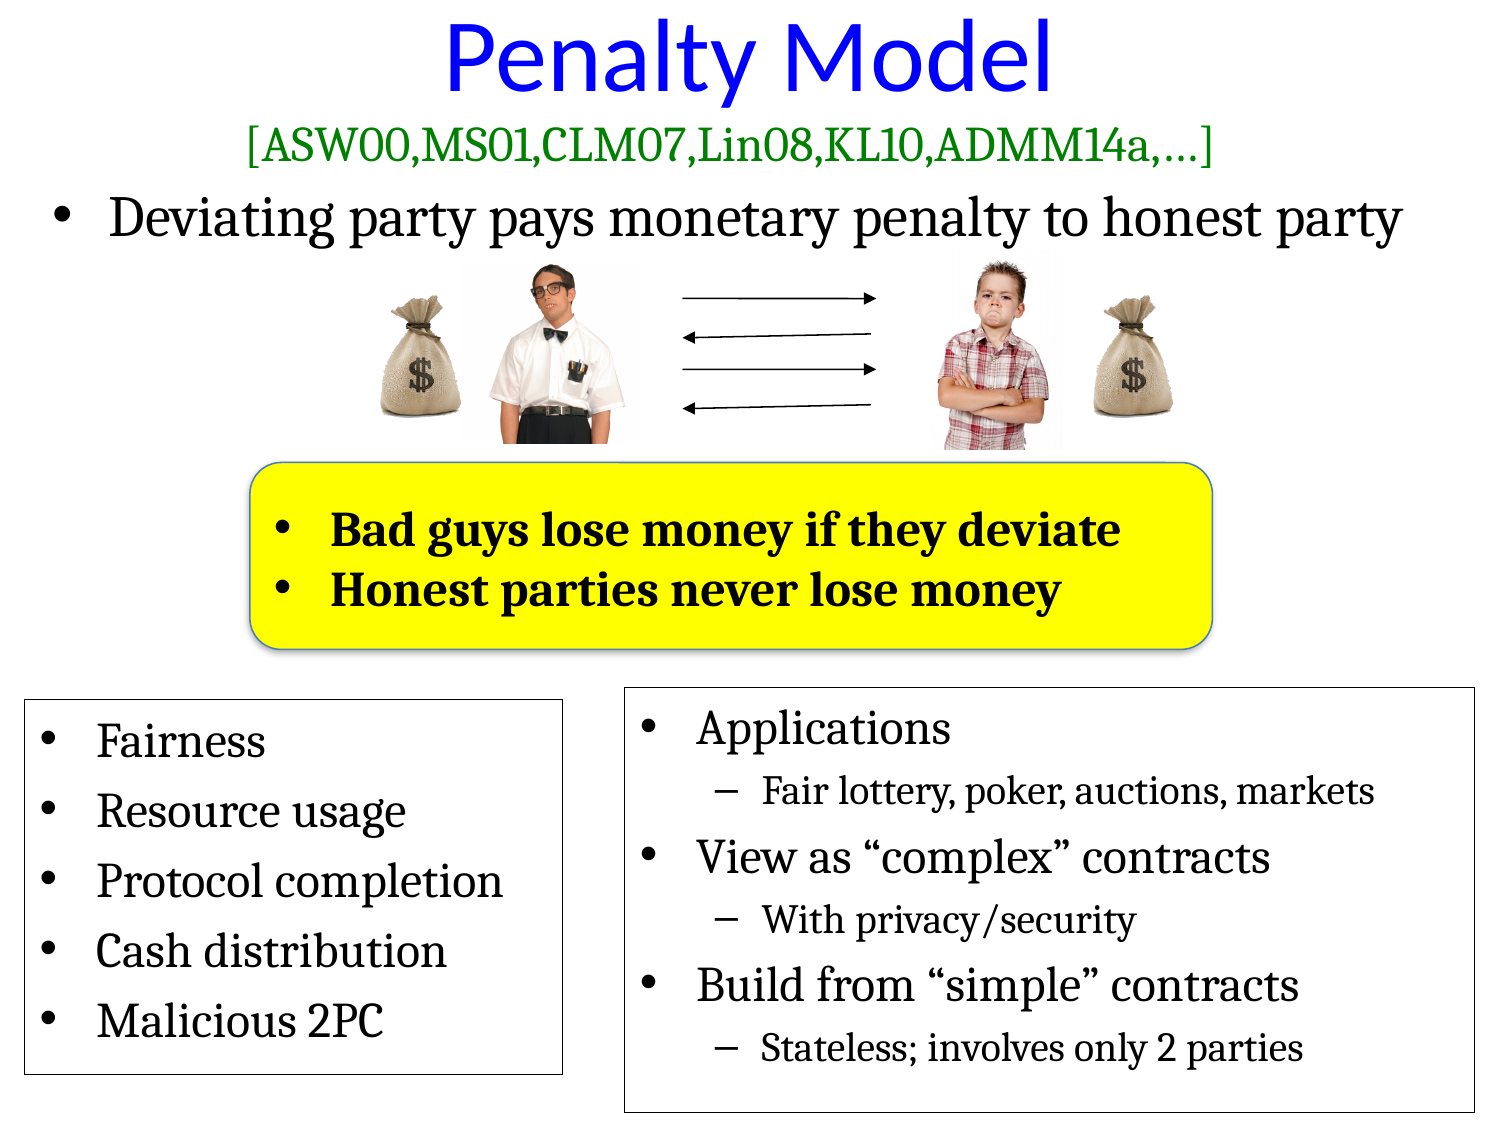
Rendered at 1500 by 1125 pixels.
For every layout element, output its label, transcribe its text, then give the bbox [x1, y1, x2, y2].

text_box Applications Fair lottery, poker, auctions, markets View as “complex” contracts With privacy/security Build from “simple” contracts Stateless; involves only 2 parties [624, 687, 1475, 1113]
text_box [682, 331, 871, 344]
picture [930, 250, 1201, 451]
text_box Fairness Resource usage Protocol completion Cash distribution Malicious 2PC [24, 699, 563, 1075]
text_box [682, 363, 877, 376]
text_box [ASW00,MS01,CLM07,Lin08,KL10,ADMM14a,…] [229, 104, 1231, 180]
text_box Penalty Model [0, 0, 1500, 137]
text_box [682, 402, 871, 415]
text_box [682, 292, 877, 305]
picture [347, 264, 640, 444]
text_box Bad guys lose money if they deviate Honest parties never lose money [249, 461, 1214, 651]
text_box Deviating party pays monetary penalty to honest party [37, 170, 1500, 975]
